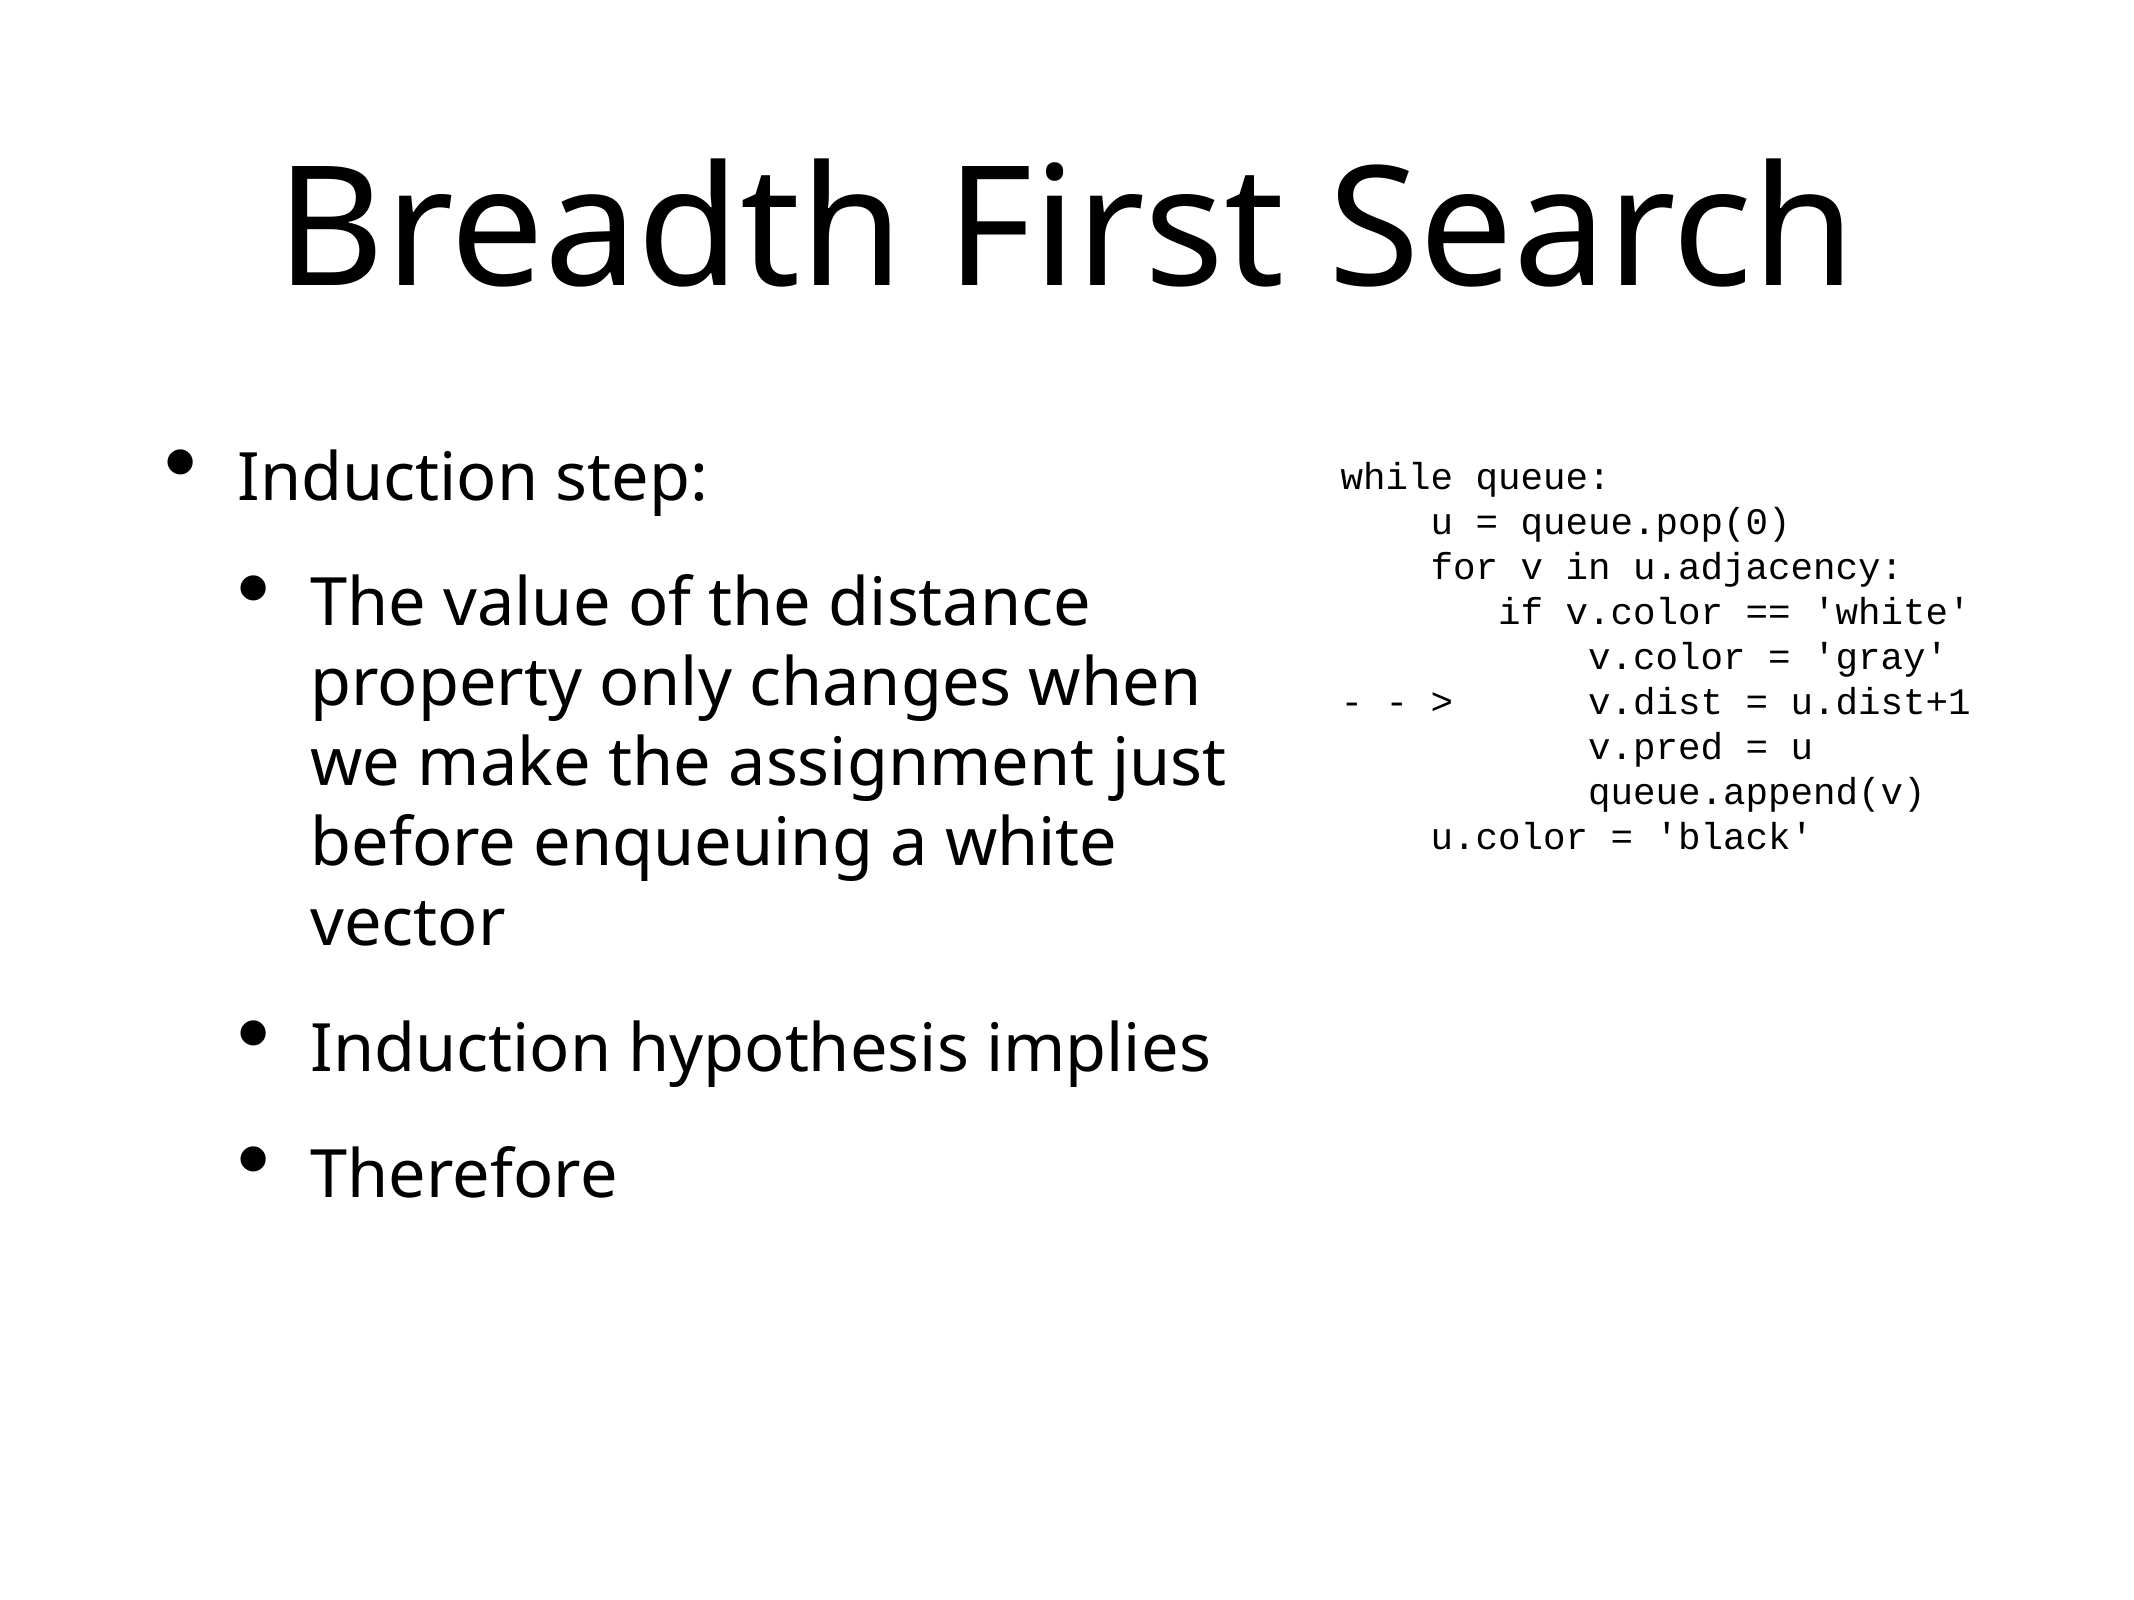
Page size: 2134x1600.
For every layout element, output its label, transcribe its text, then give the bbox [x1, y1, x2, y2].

text_box while queue: u = queue.pop(0) for v in u.adjacency: if v.color == 'white' v.color = 'gray' - - > v.dist = u.dist+1 v.pred = u queue.append(v) u.color = 'black' [1257, 443, 1983, 866]
title Breadth First Search [155, 41, 1978, 397]
list Induction step: The value of the distance property only changes when we make the assignment just before enqueuing a white vector Induction hypothesis implies Therefore [155, 424, 1258, 1457]
